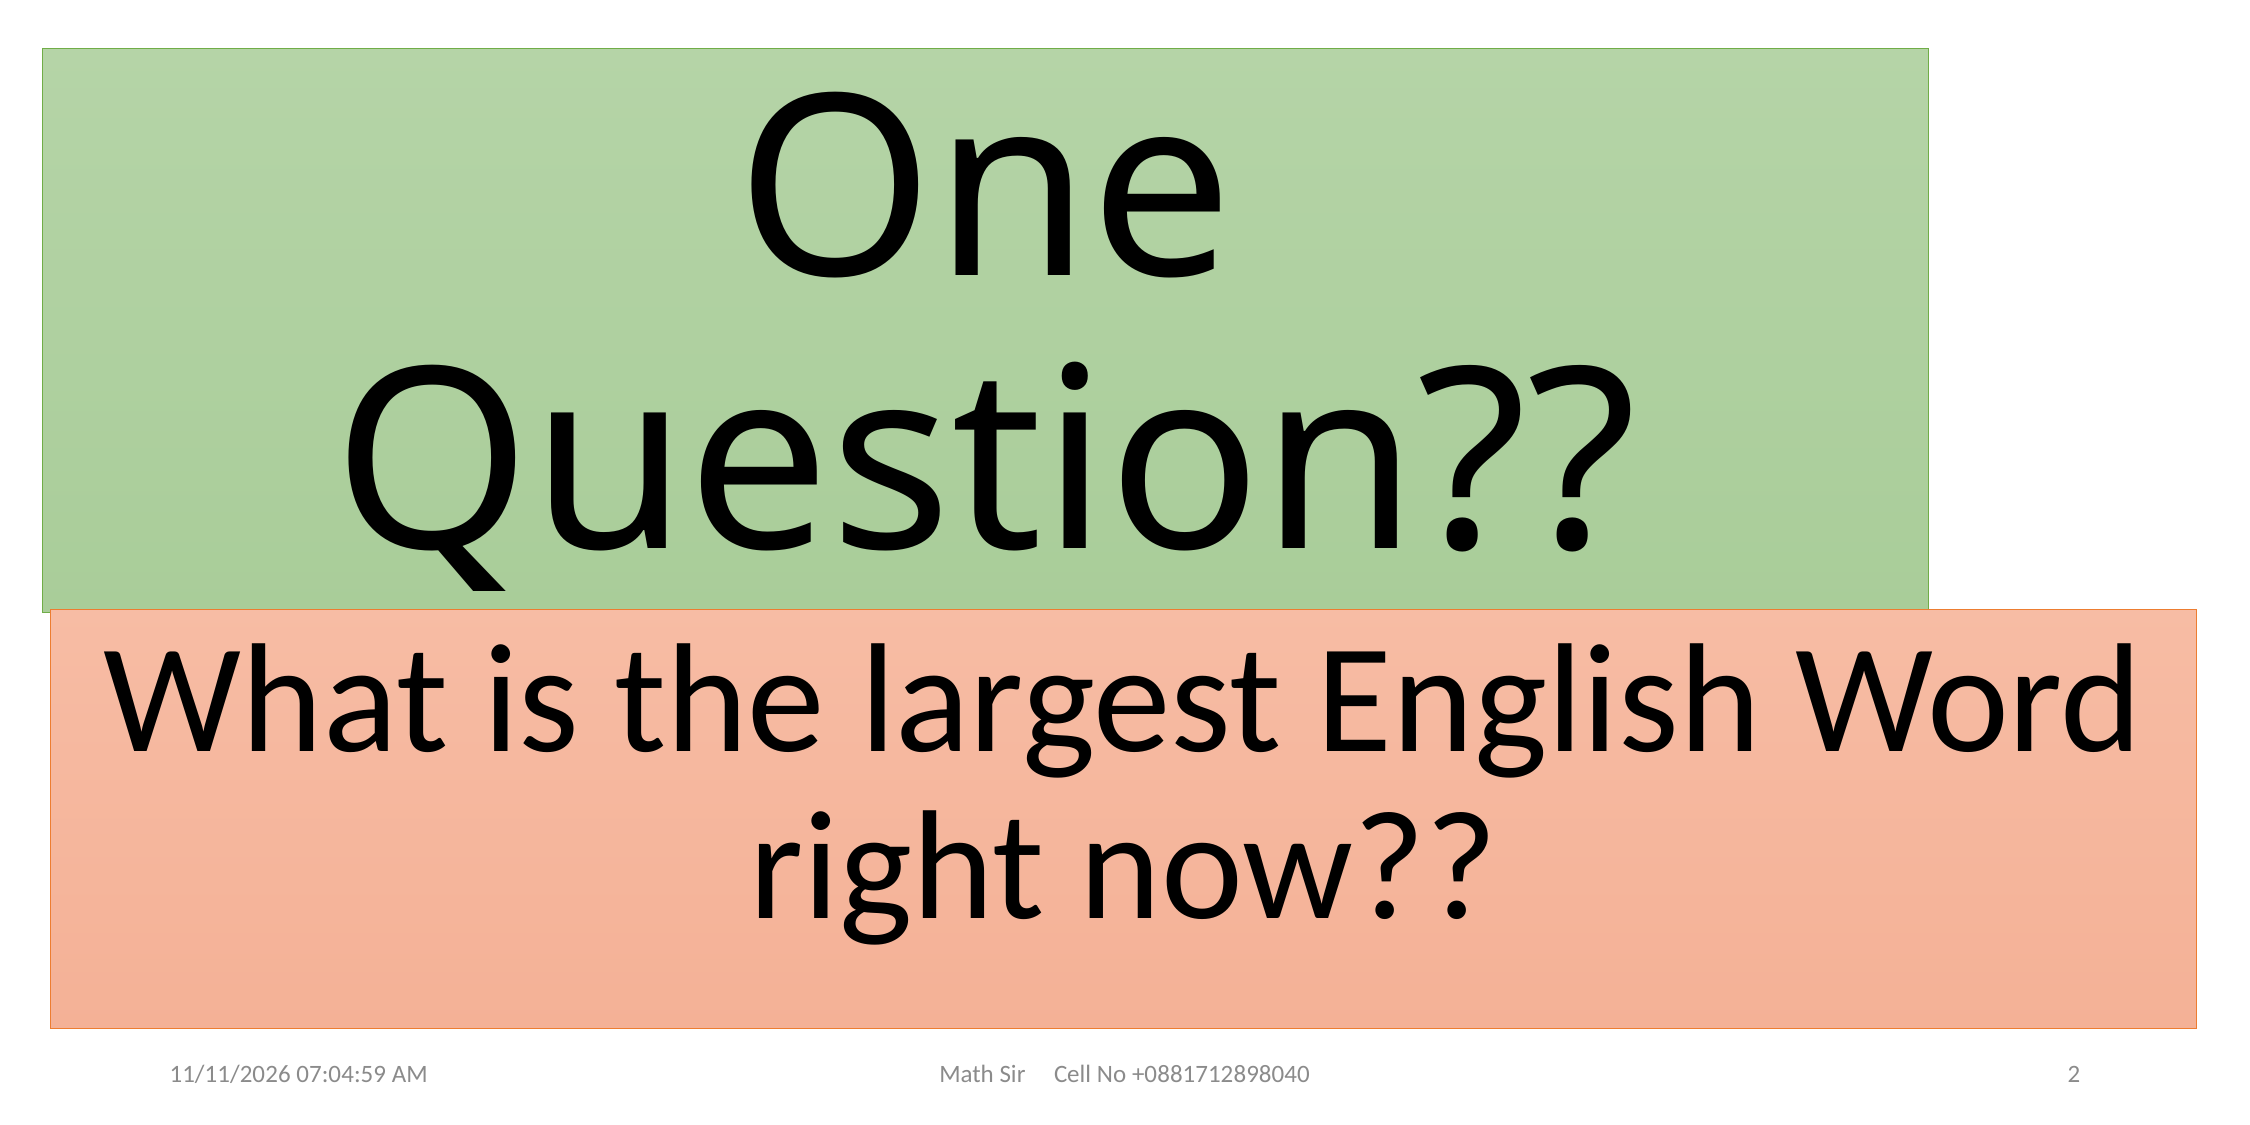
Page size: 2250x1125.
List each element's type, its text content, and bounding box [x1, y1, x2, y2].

footer Math Sir Cell No +0881712898040 [745, 1042, 1505, 1103]
slide_number 2 [1589, 1042, 2096, 1103]
title One Question?? [42, 48, 1929, 613]
subtitle What is the largest English Word right now?? [50, 609, 2197, 1029]
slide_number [154, 1042, 661, 1103]
